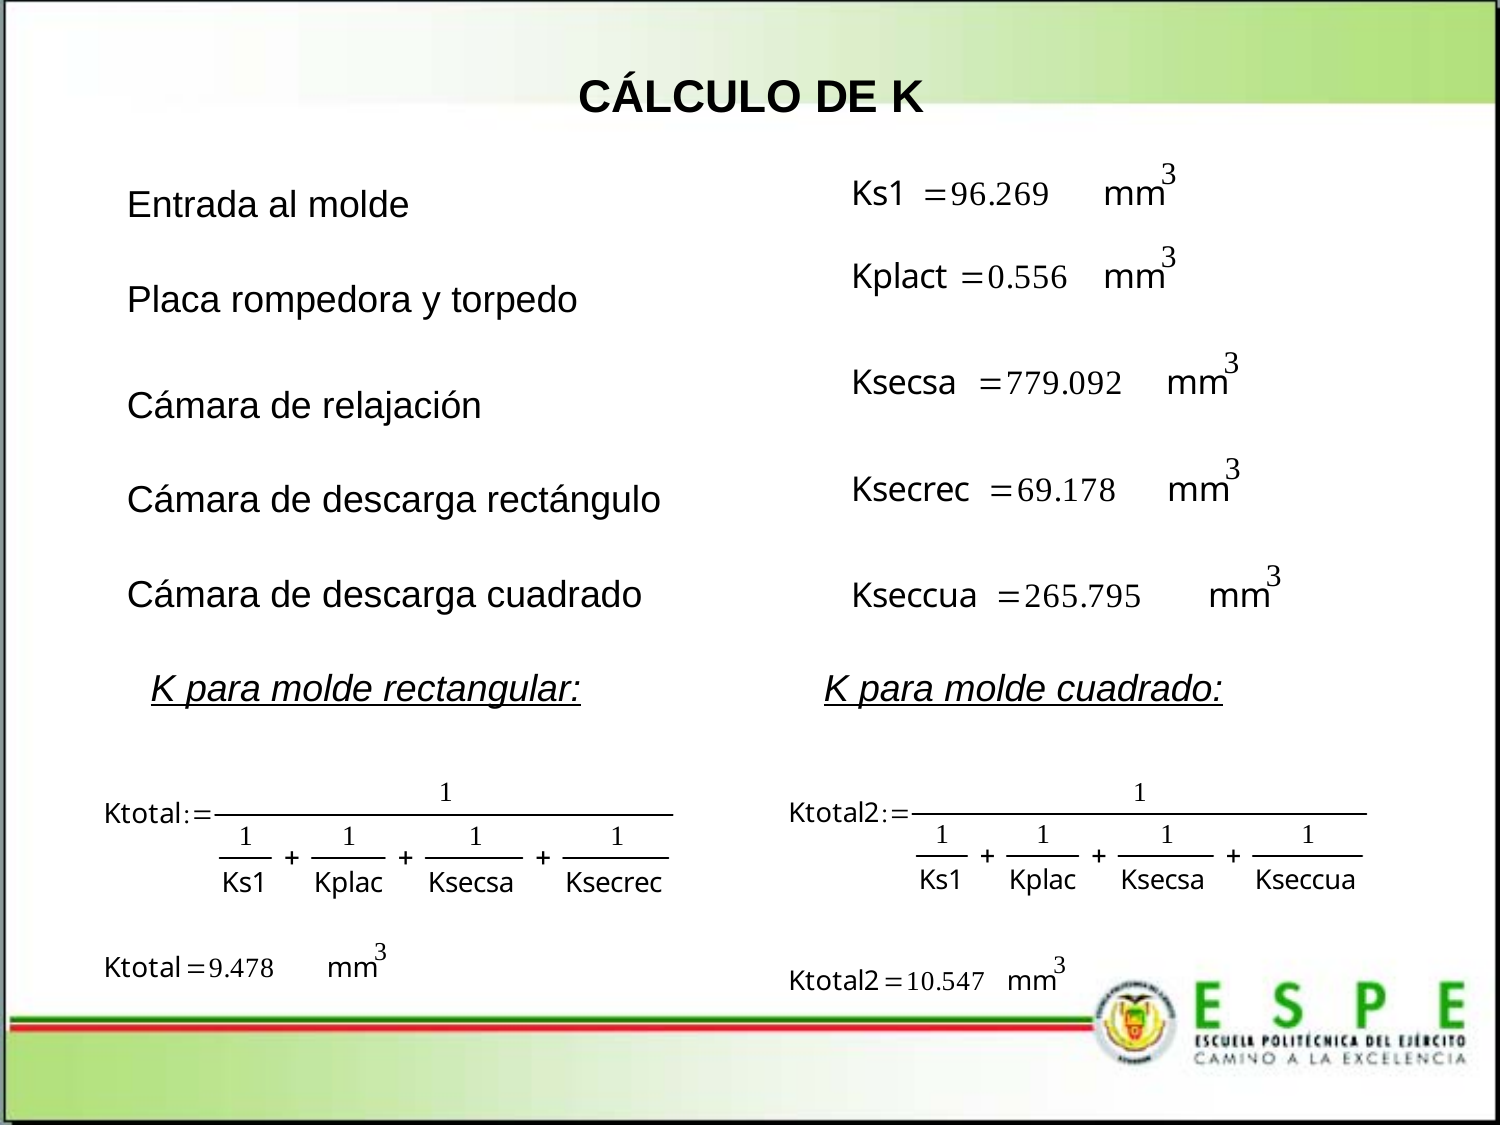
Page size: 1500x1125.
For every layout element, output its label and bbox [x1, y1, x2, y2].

text_box [88, 762, 691, 1000]
text_box [832, 136, 1188, 219]
picture [0, 0, 1500, 1125]
text_box [832, 325, 1251, 421]
text_box [832, 538, 1293, 634]
text_box [773, 762, 1384, 1012]
text_box [832, 219, 1188, 315]
text_box [832, 432, 1294, 528]
